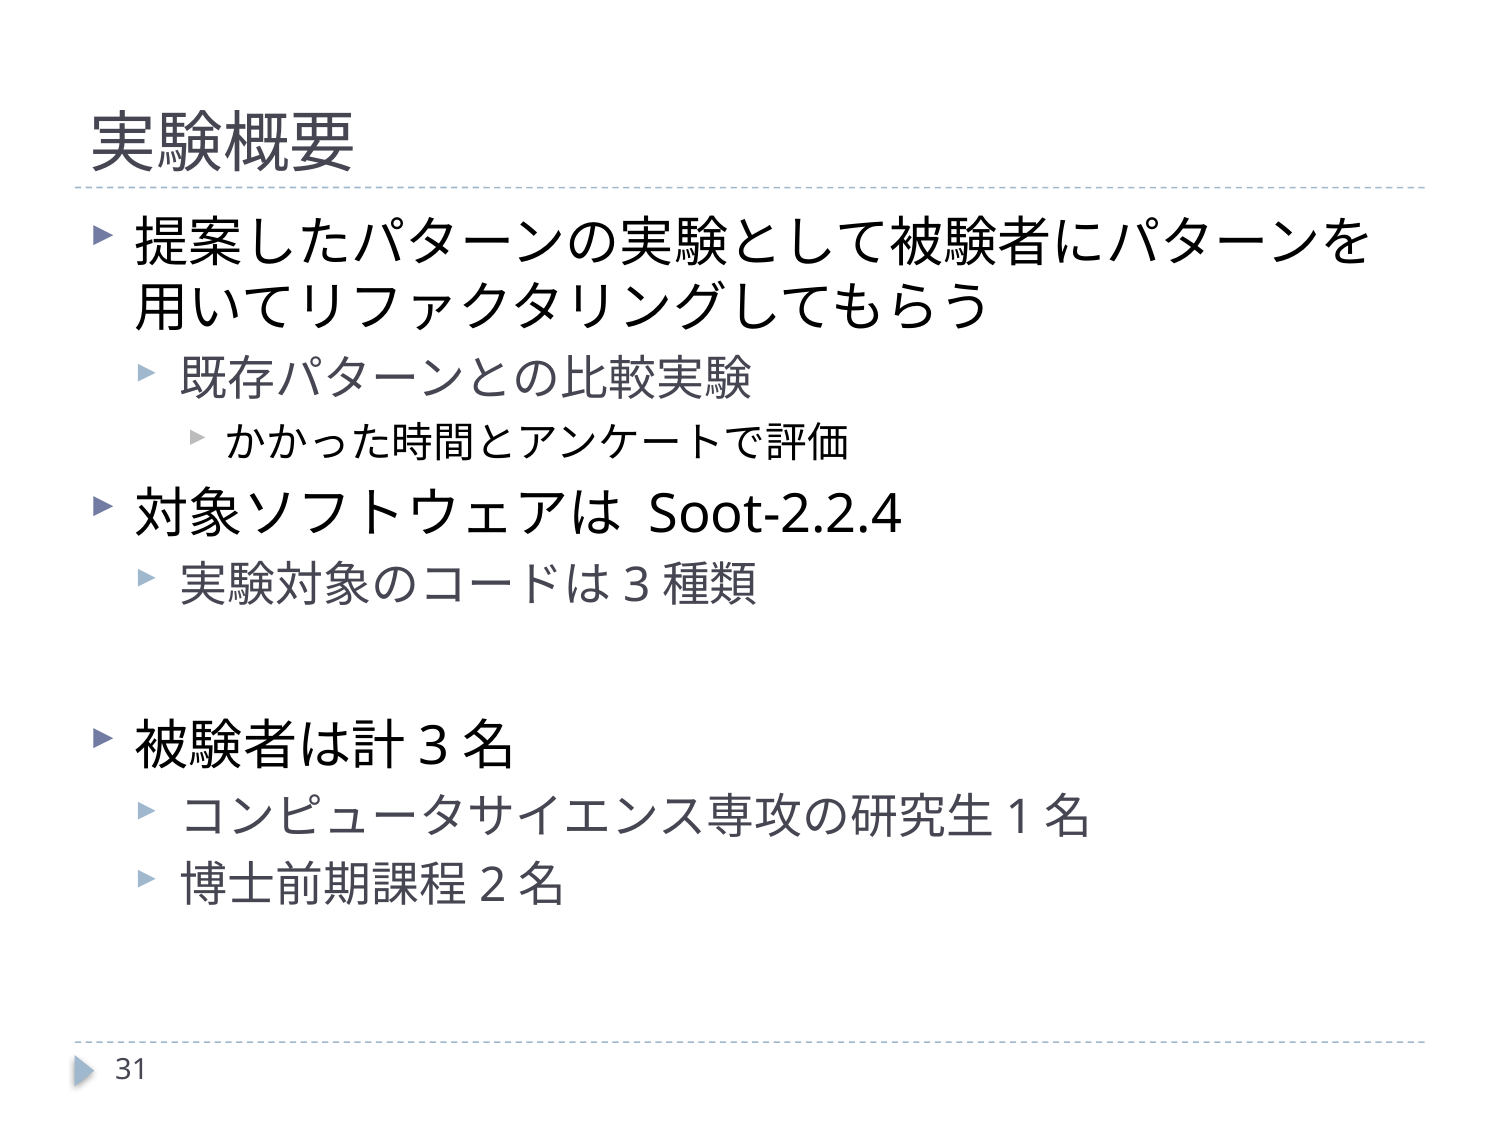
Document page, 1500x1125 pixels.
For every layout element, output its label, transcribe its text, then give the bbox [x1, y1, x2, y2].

title 実験概要 [75, 24, 1425, 188]
list 提案したパターンの実験として被験者にパターンを用いてリファクタリングしてもらう 既存パターンとの比較実験 かかった時間とアンケートで評価 対象ソフトウェアは Soot-2.2.4 実験対象のコードは3種類 被験者は計3名 コンピュータサイエンス専攻の研究生1名 博士前期課程2名 [75, 200, 1425, 1010]
slide_number 31 [100, 1042, 426, 1103]
